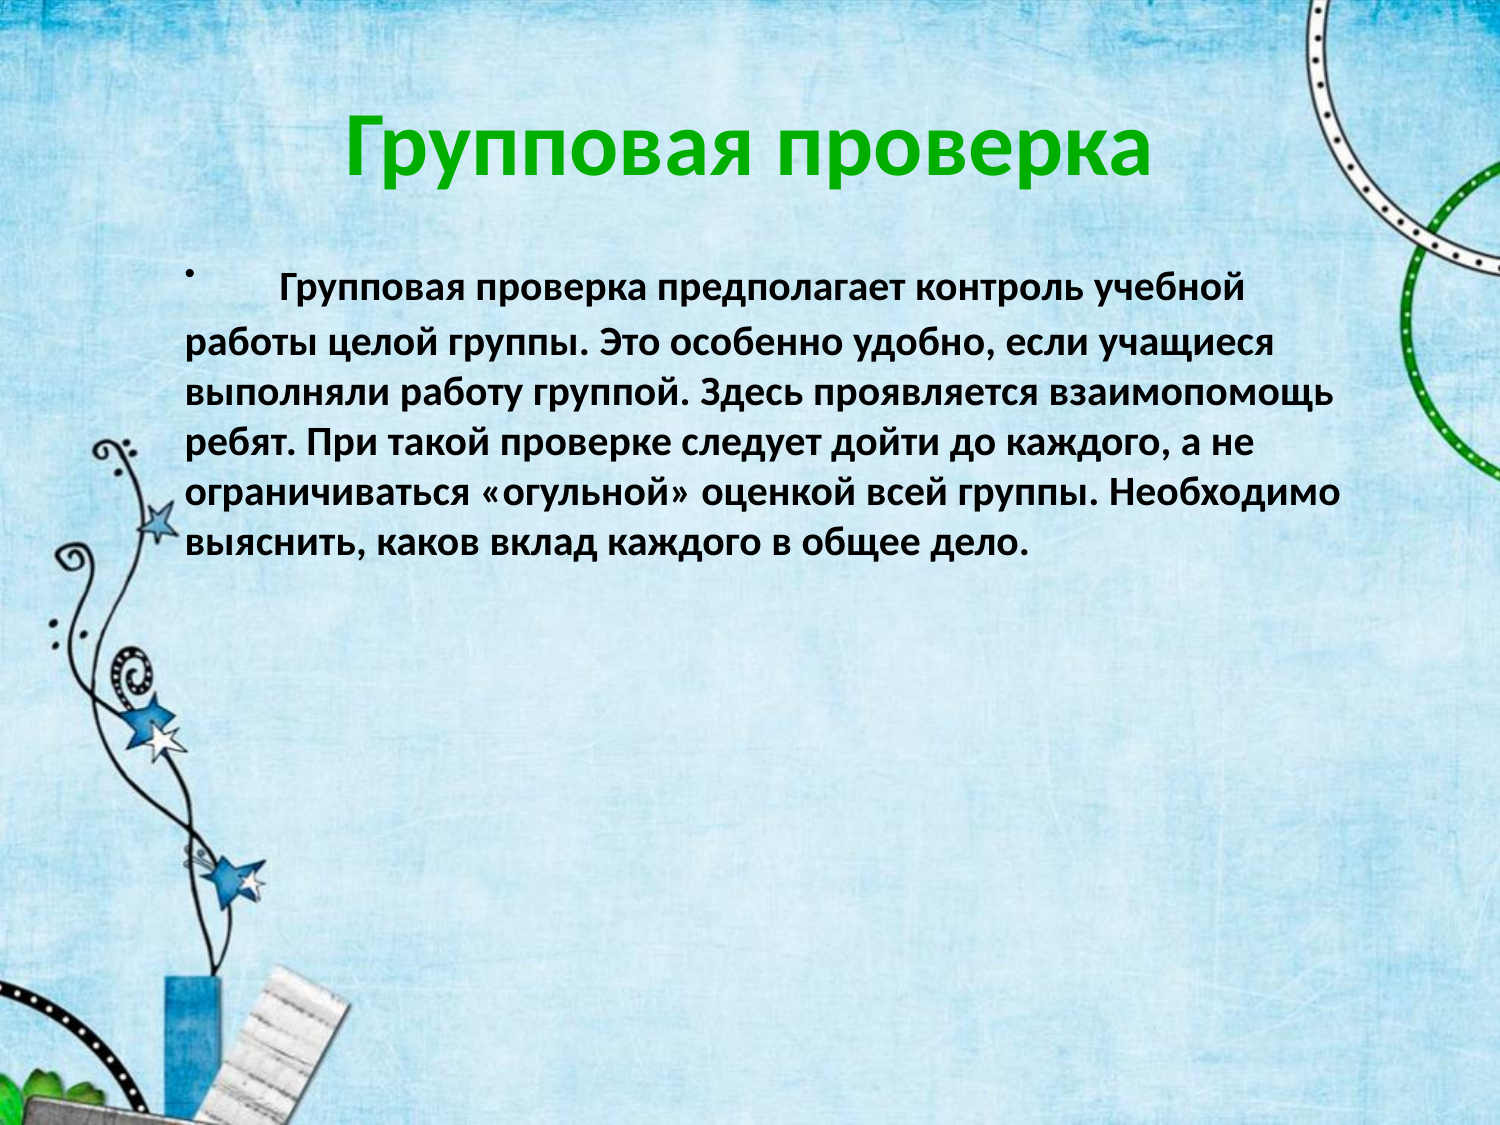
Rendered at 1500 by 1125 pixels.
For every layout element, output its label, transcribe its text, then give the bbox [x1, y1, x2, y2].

list Групповая проверка предполагает контроль учебной работы целой группы. Это особенно удобно, если учащиеся выполняли работу группой. Здесь проявляется взаимопомощь ребят. При такой проверке следует дойти до каждого, а не ограничиваться «огульной» оценкой всей группы. Необходимо выяснить, каков вклад каждого в общее дело. [169, 226, 1371, 969]
picture [0, 0, 1500, 1125]
title Групповая проверка [75, 45, 1425, 233]
